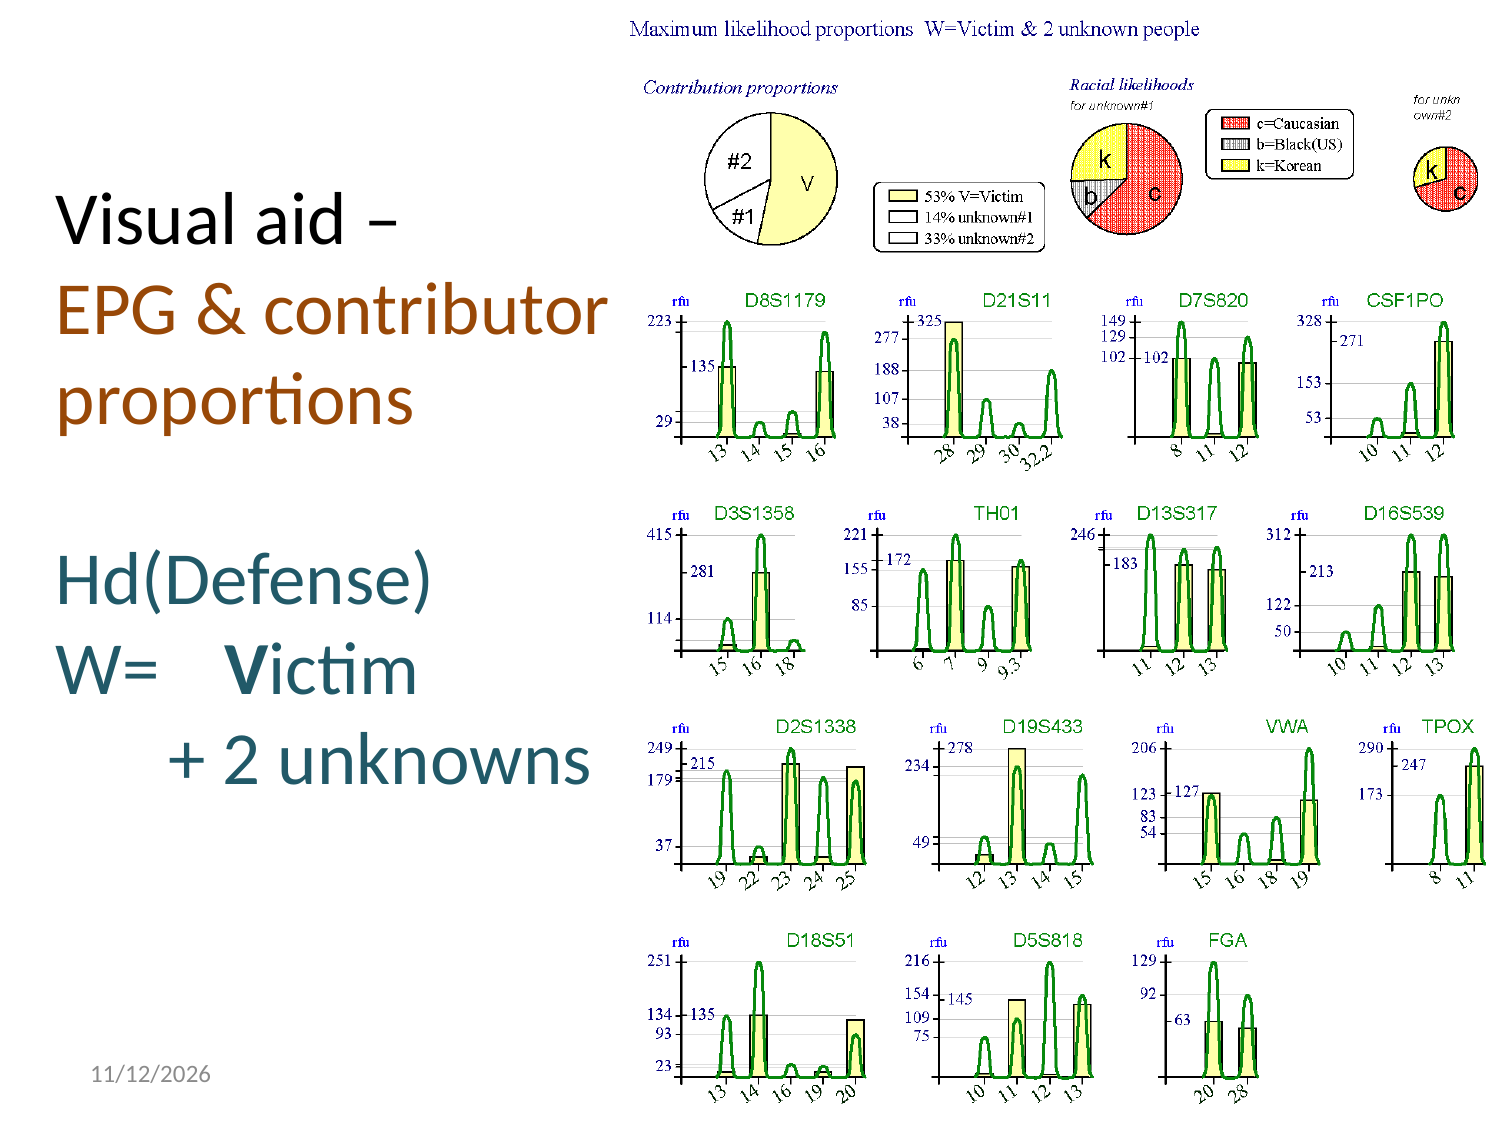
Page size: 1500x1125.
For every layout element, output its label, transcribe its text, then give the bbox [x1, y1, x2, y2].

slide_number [75, 1042, 425, 1103]
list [607, 0, 1500, 1125]
title Visual aid – EPG & contributor proportions Hd(Defense) W= Victim + 2 unknowns [40, 44, 602, 925]
